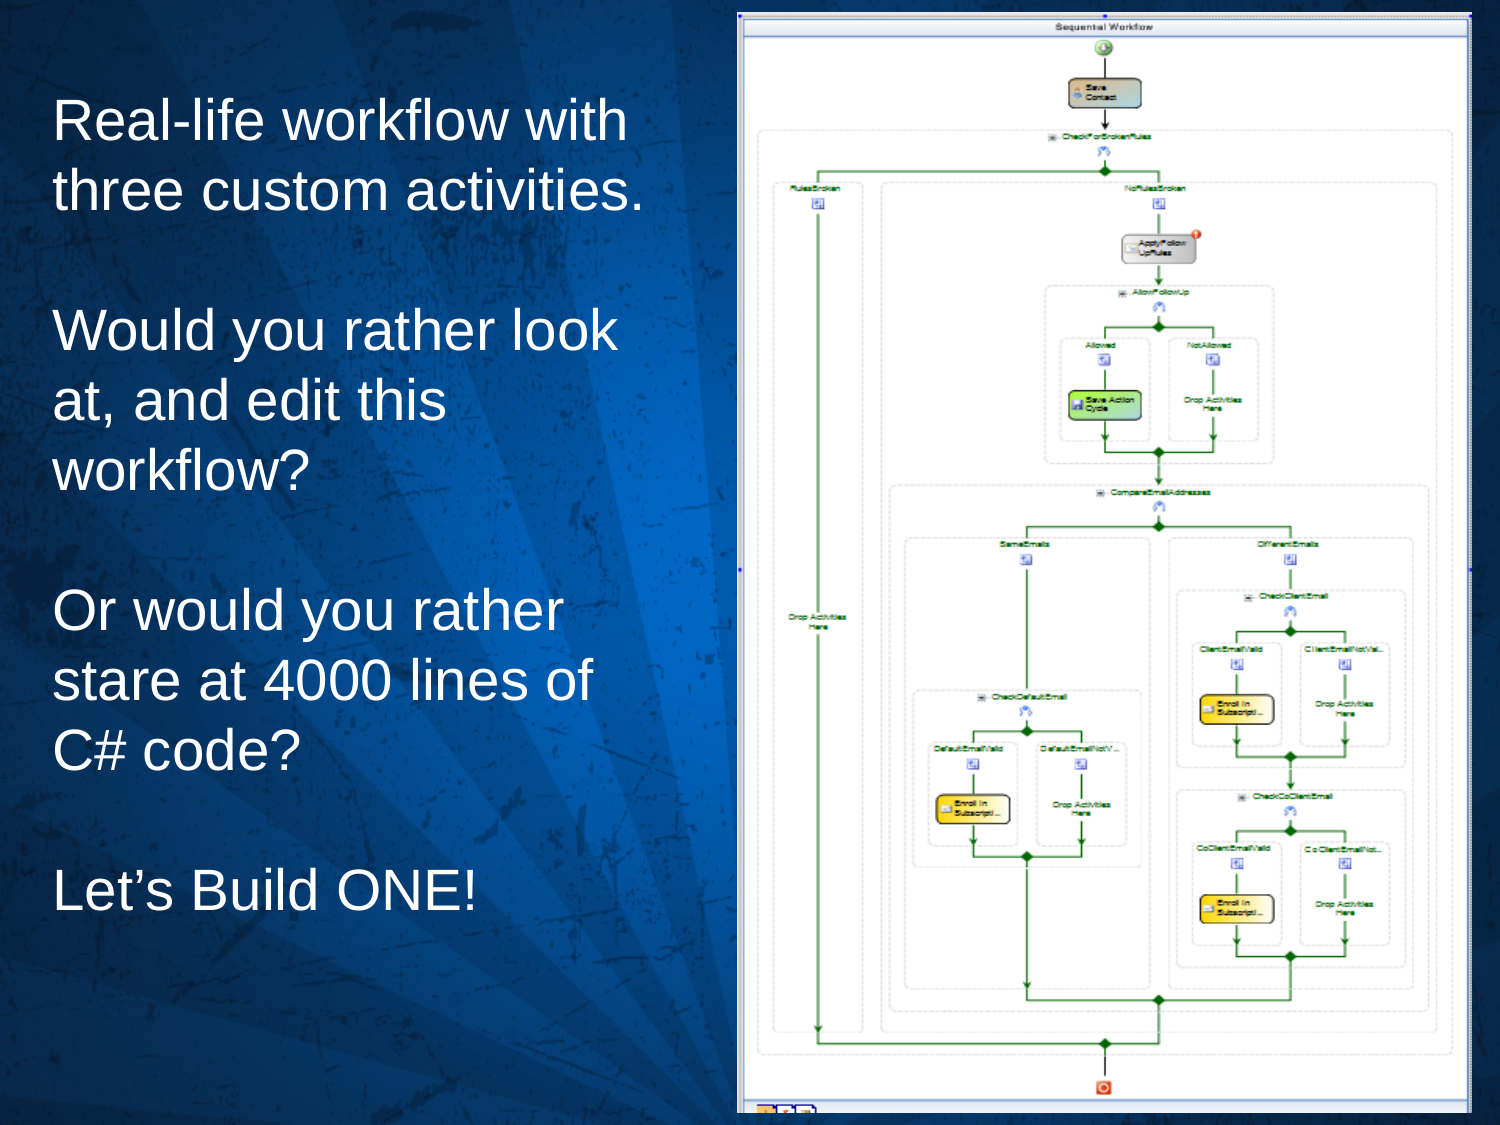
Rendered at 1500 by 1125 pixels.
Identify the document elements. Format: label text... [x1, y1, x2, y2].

text_box Real-life workflow with three custom activities. Would you rather look at, and edit this workflow? Or would you rather stare at 4000 lines of C# code? Let’s Build ONE! [37, 74, 675, 930]
picture [0, 0, 1500, 1125]
